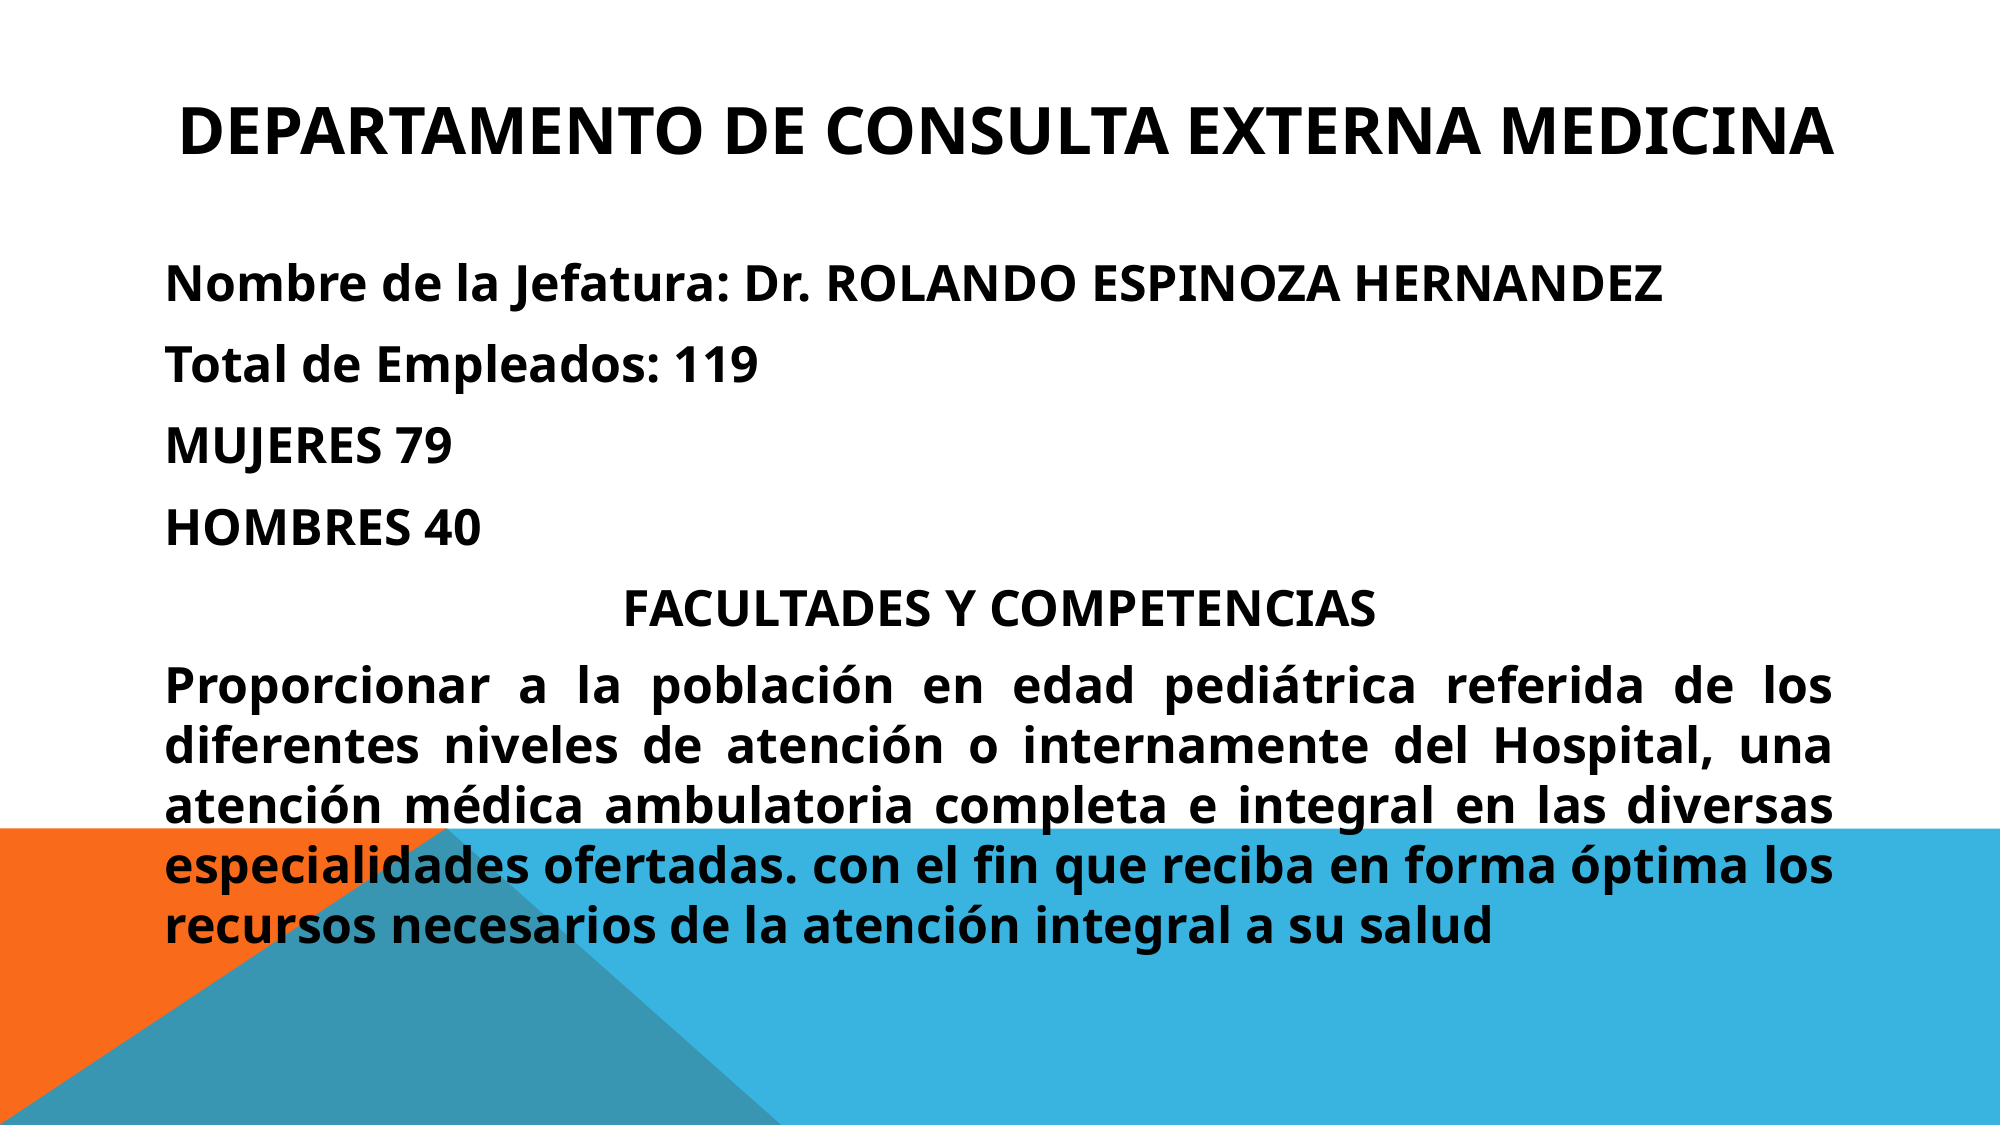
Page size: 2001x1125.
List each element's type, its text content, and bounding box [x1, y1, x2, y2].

title DEPARTAMENTO DE CONSULTA EXTERNA MEDICINA [156, 43, 1857, 213]
list Nombre de la Jefatura: Dr. ROLANDO ESPINOZA HERNANDEZ Total de Empleados: 119 MUJERES 79 HOMBRES 40 FACULTADES Y COMPETENCIAS Proporcionar a la población en edad pediátrica referida de los diferentes niveles de atención o internamente del Hospital, una atención médica ambulatoria completa e integral en las diversas especialidades ofertadas. con el fin que reciba en forma óptima los recursos necesarios de la atención integral a su salud [149, 244, 1851, 956]
